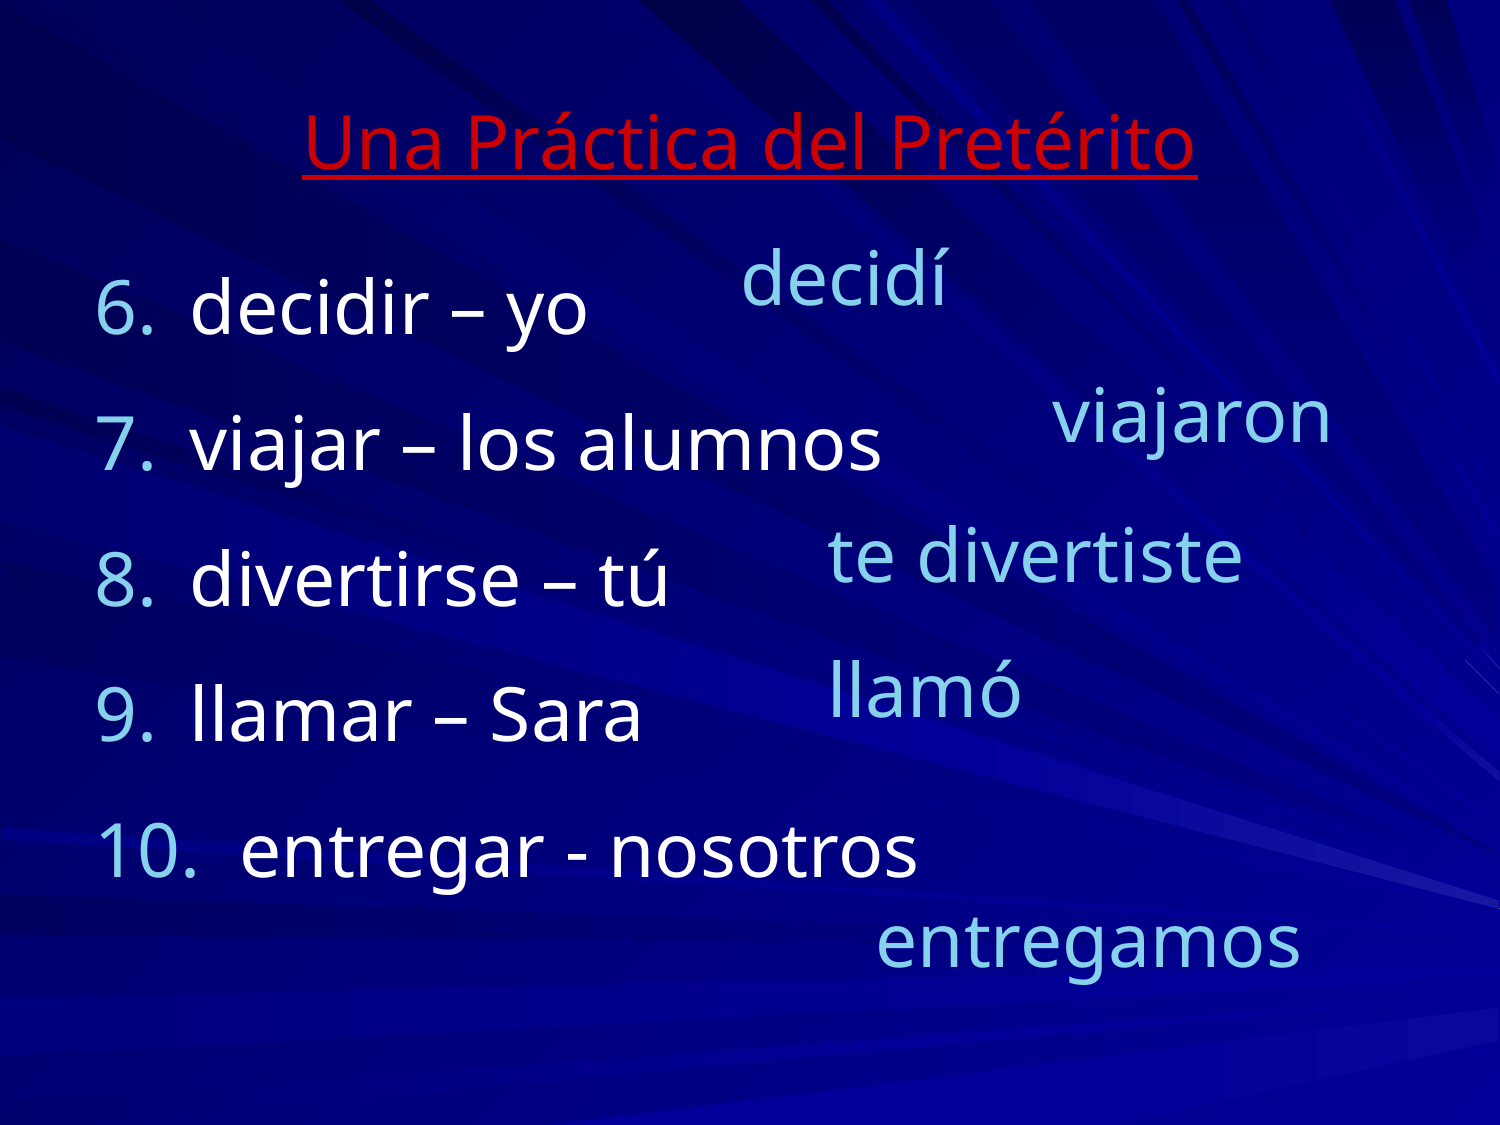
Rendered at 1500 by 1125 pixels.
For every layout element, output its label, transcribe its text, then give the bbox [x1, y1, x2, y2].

text_box te divertiste [812, 500, 1338, 628]
title Una Práctica del Pretérito [75, 45, 1425, 224]
list decidir – yo viajar – los alumnos divertirse – tú llamar – Sara entregar - nosotros [75, 224, 1425, 1088]
text_box llamó [812, 634, 1463, 763]
text_box decidí [725, 222, 1425, 350]
text_box viajaron [1037, 359, 1438, 488]
text_box entregamos [860, 884, 1500, 1000]
